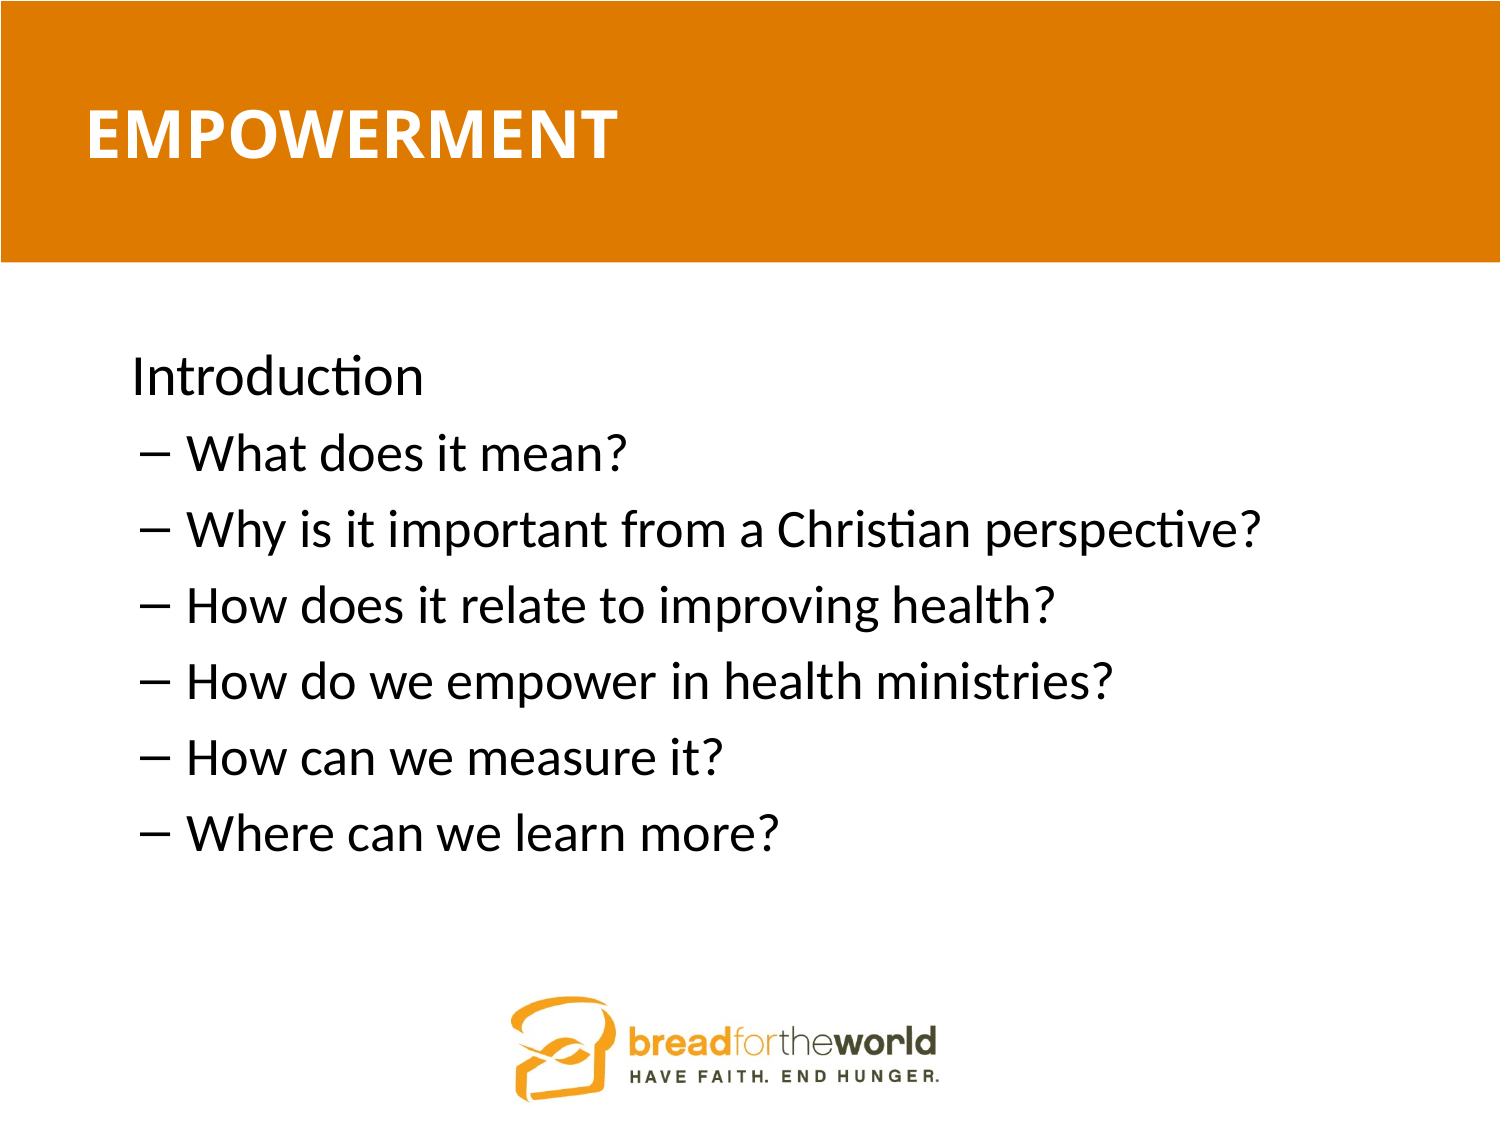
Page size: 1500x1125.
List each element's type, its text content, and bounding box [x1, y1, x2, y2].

text_box EMPOWERMENT [1, 1, 1500, 263]
list Introduction What does it mean? Why is it important from a Christian perspective? How does it relate to improving health? How do we empower in health ministries? How can we measure it? Where can we learn more? [50, 237, 1463, 1025]
picture [499, 985, 951, 1113]
